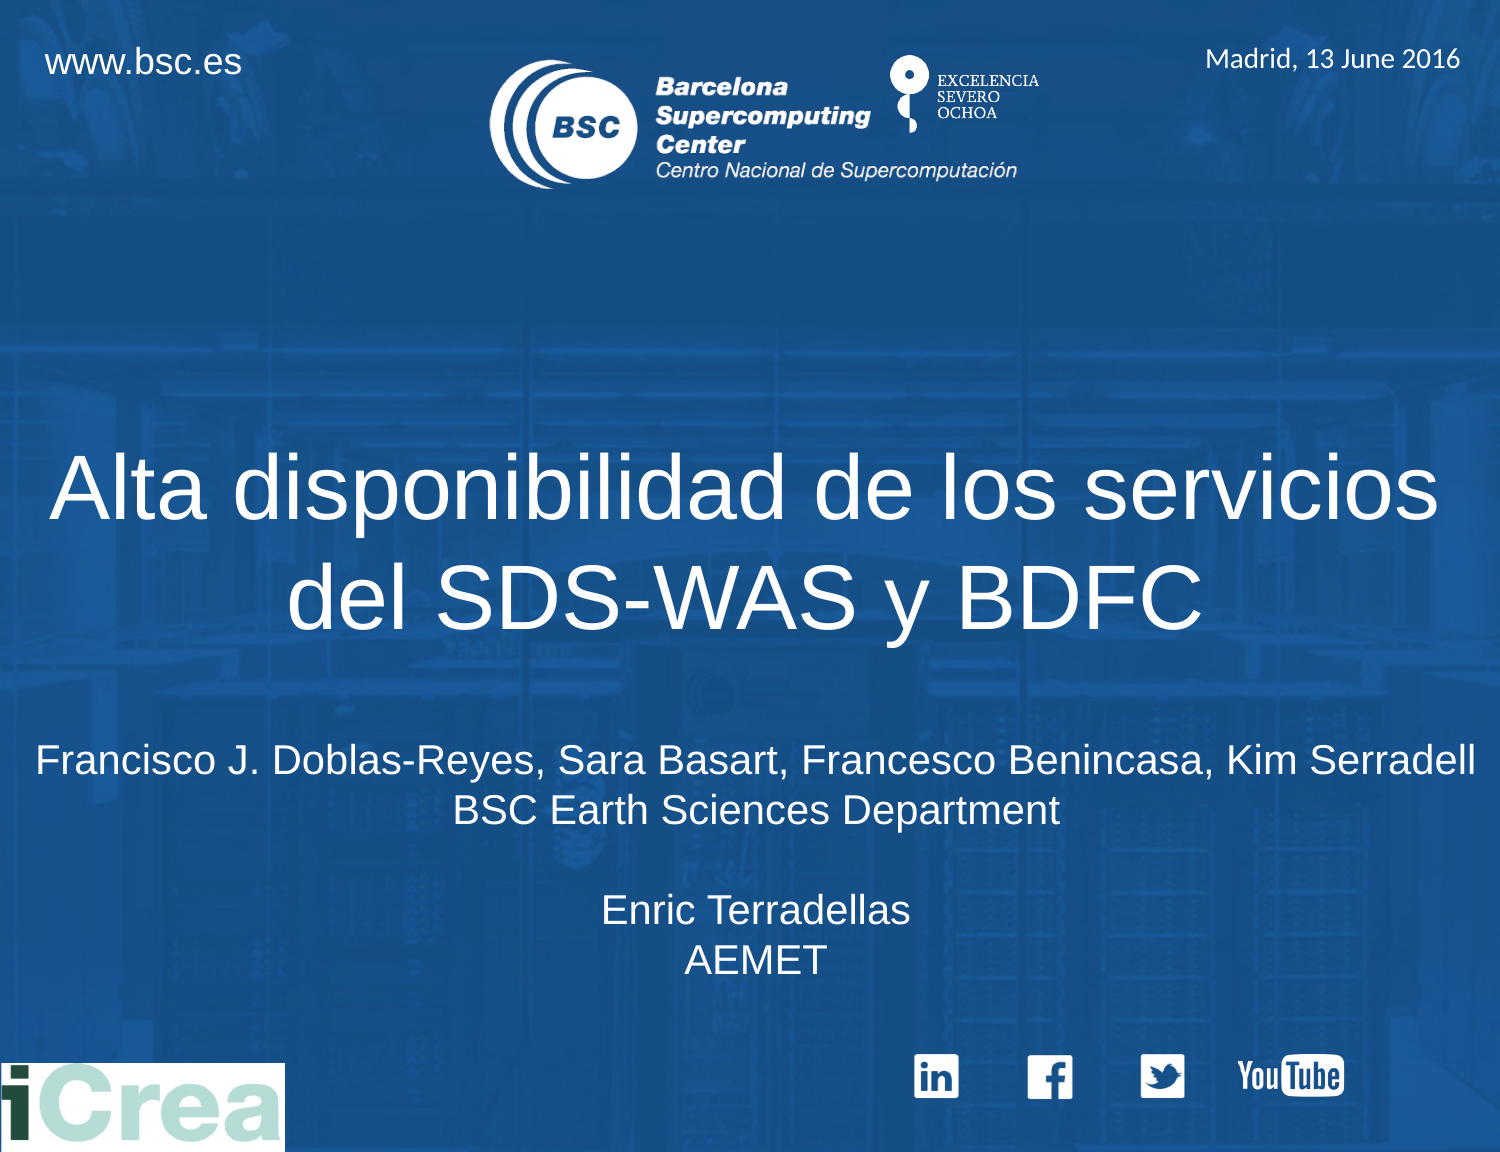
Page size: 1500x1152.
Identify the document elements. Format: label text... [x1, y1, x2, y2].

text_box Francisco J. Doblas-Reyes, Sara Basart, Francesco Benincasa, Kim Serradell BSC Earth Sciences Department Enric Terradellas AEMET [12, 725, 1500, 1039]
text_box Madrid, 13 June 2016 [1074, 32, 1476, 101]
picture [0, 0, 1500, 1152]
text_box Alta disponibilidad de los servicios del SDS-WAS y BDFC [4, 420, 1489, 741]
